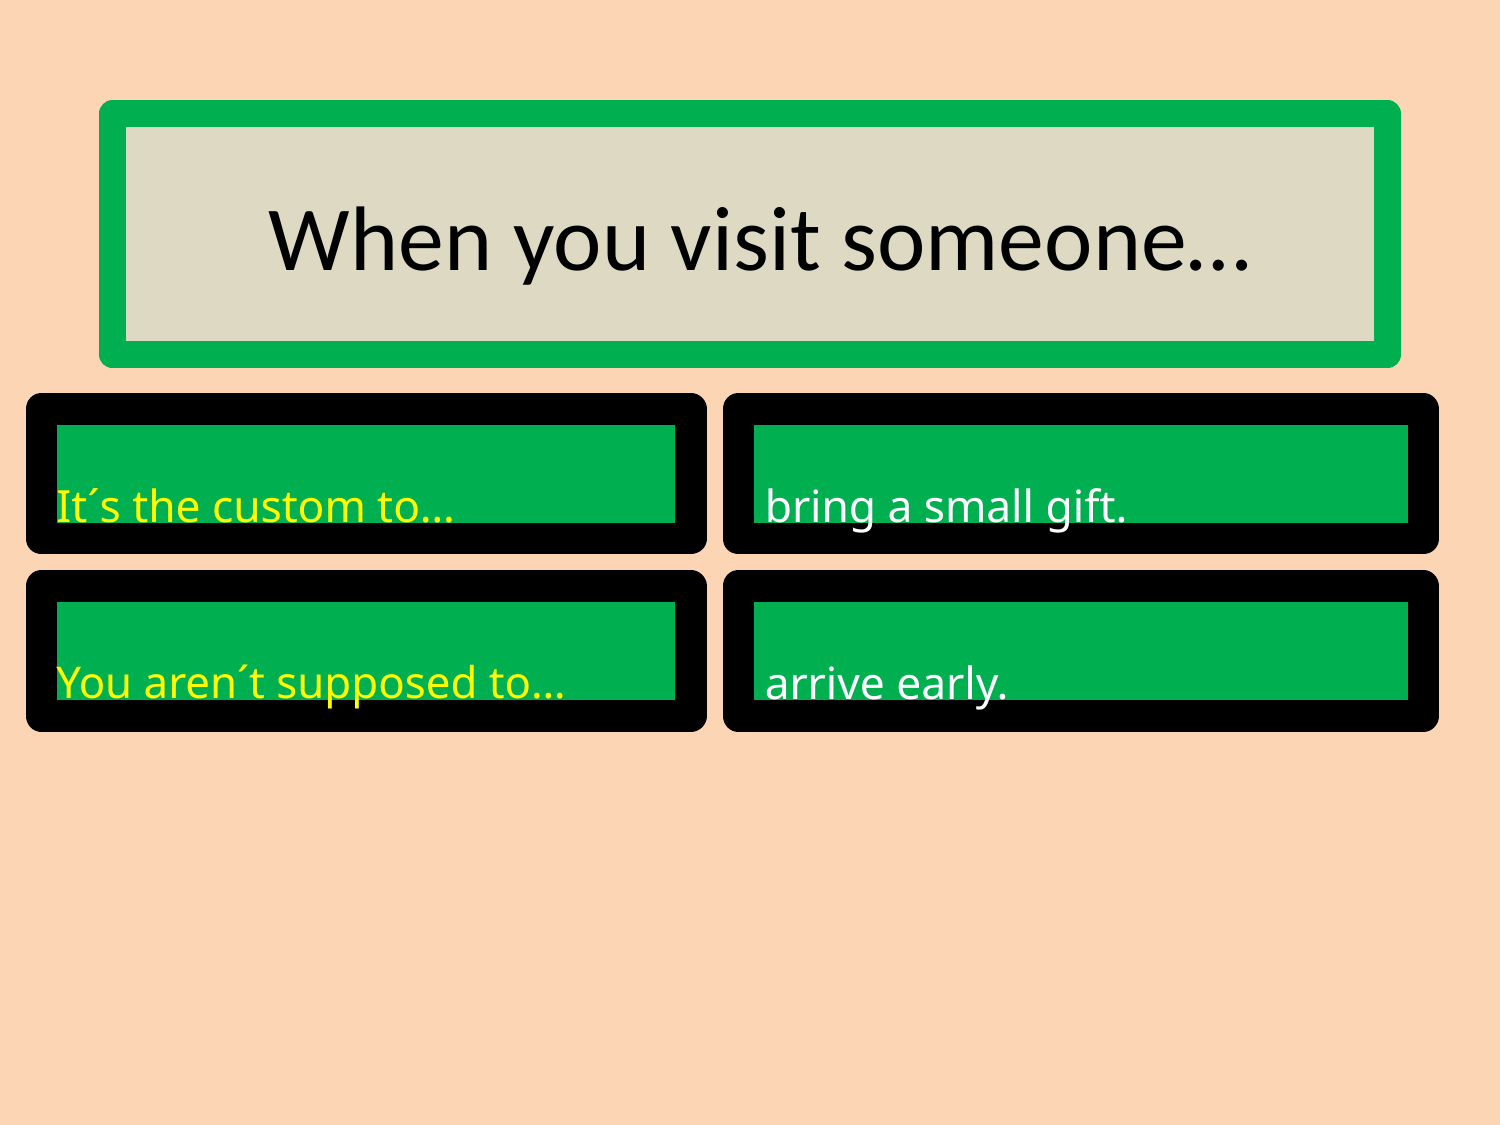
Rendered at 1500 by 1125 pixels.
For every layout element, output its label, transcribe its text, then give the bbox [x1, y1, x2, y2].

title When you visit someone… [112, 113, 1388, 355]
text_box You aren´t supposed to… [41, 586, 691, 716]
subtitle bring a small gift. [738, 408, 1424, 539]
text_box It´s the custom to… [41, 408, 691, 539]
text_box arrive early. [738, 586, 1424, 716]
